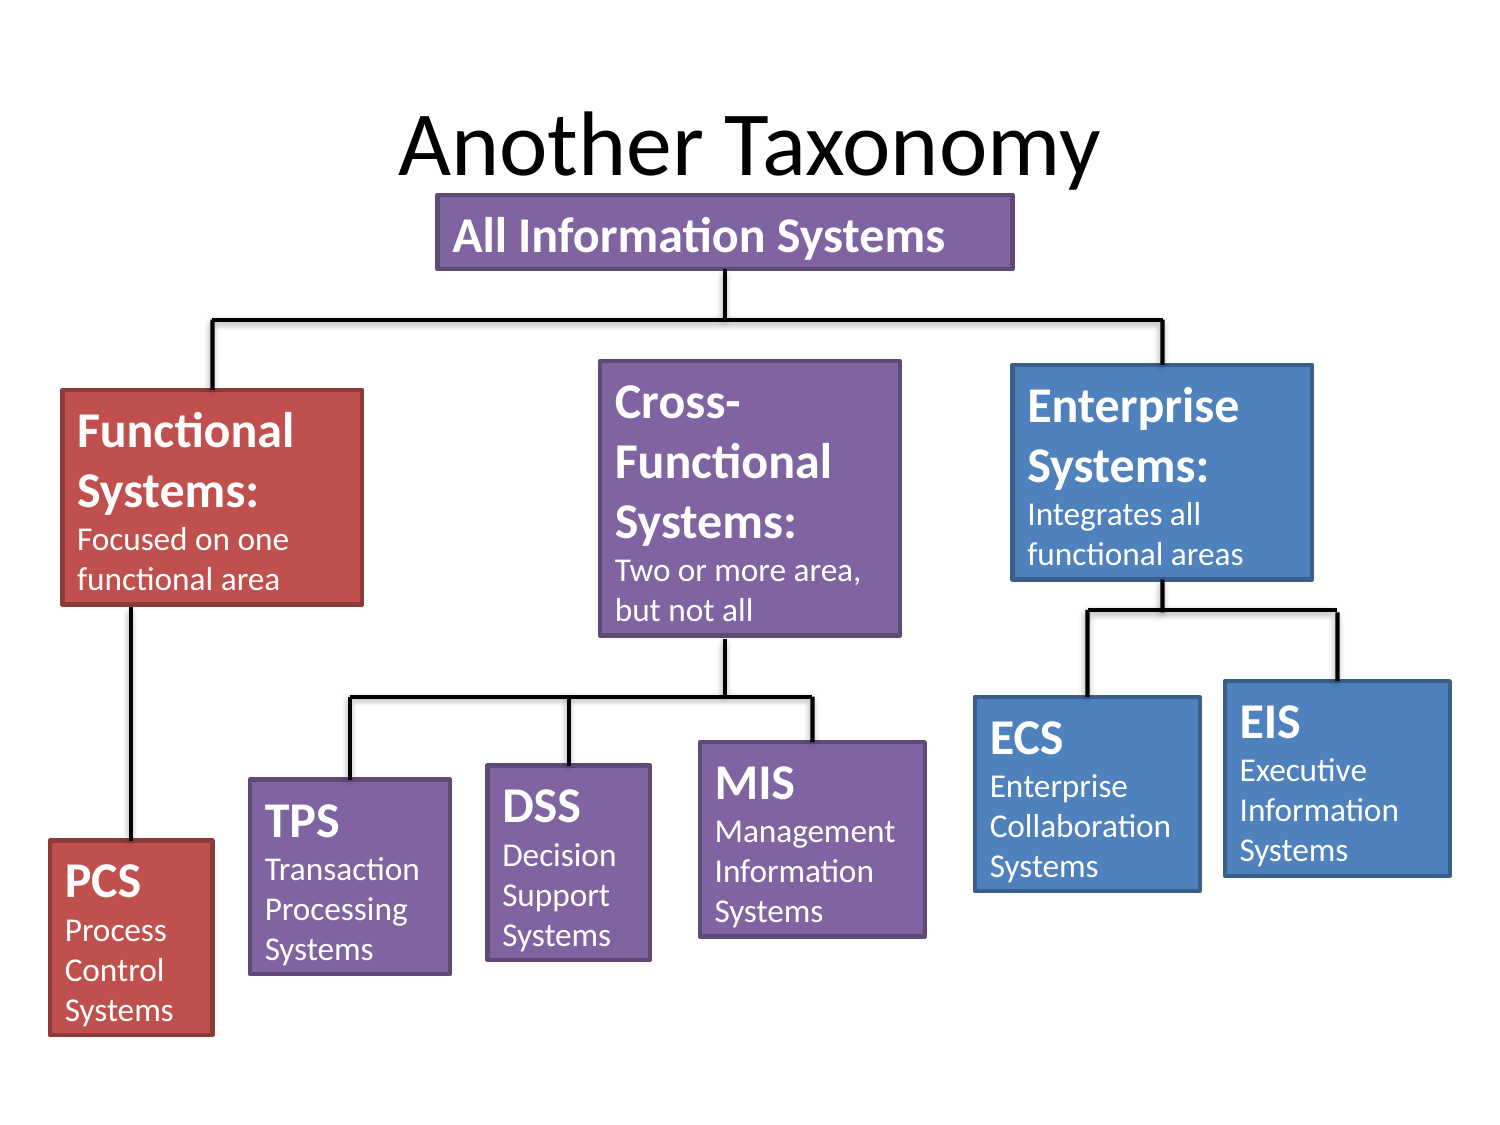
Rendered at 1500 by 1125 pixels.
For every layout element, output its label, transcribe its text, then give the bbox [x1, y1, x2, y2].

text_box Enterprise Systems: Integrates all functional areas [1010, 363, 1314, 582]
text_box EIS Executive Information Systems [1223, 679, 1452, 878]
text_box TPS Transaction Processing Systems [248, 777, 452, 976]
title Another Taxonomy [75, 45, 1425, 233]
text_box DSS Decision Support Systems [485, 763, 652, 962]
text_box MIS Management Information Systems [698, 740, 927, 939]
text_box Functional Systems: Focused on one functional area [60, 388, 364, 607]
text_box All Information Systems [435, 193, 1015, 271]
text_box ECS Enterprise Collaboration Systems [973, 695, 1202, 893]
text_box Cross-Functional Systems: Two or more area, but not all [598, 359, 902, 638]
text_box PCS Process Control Systems [48, 838, 215, 1037]
